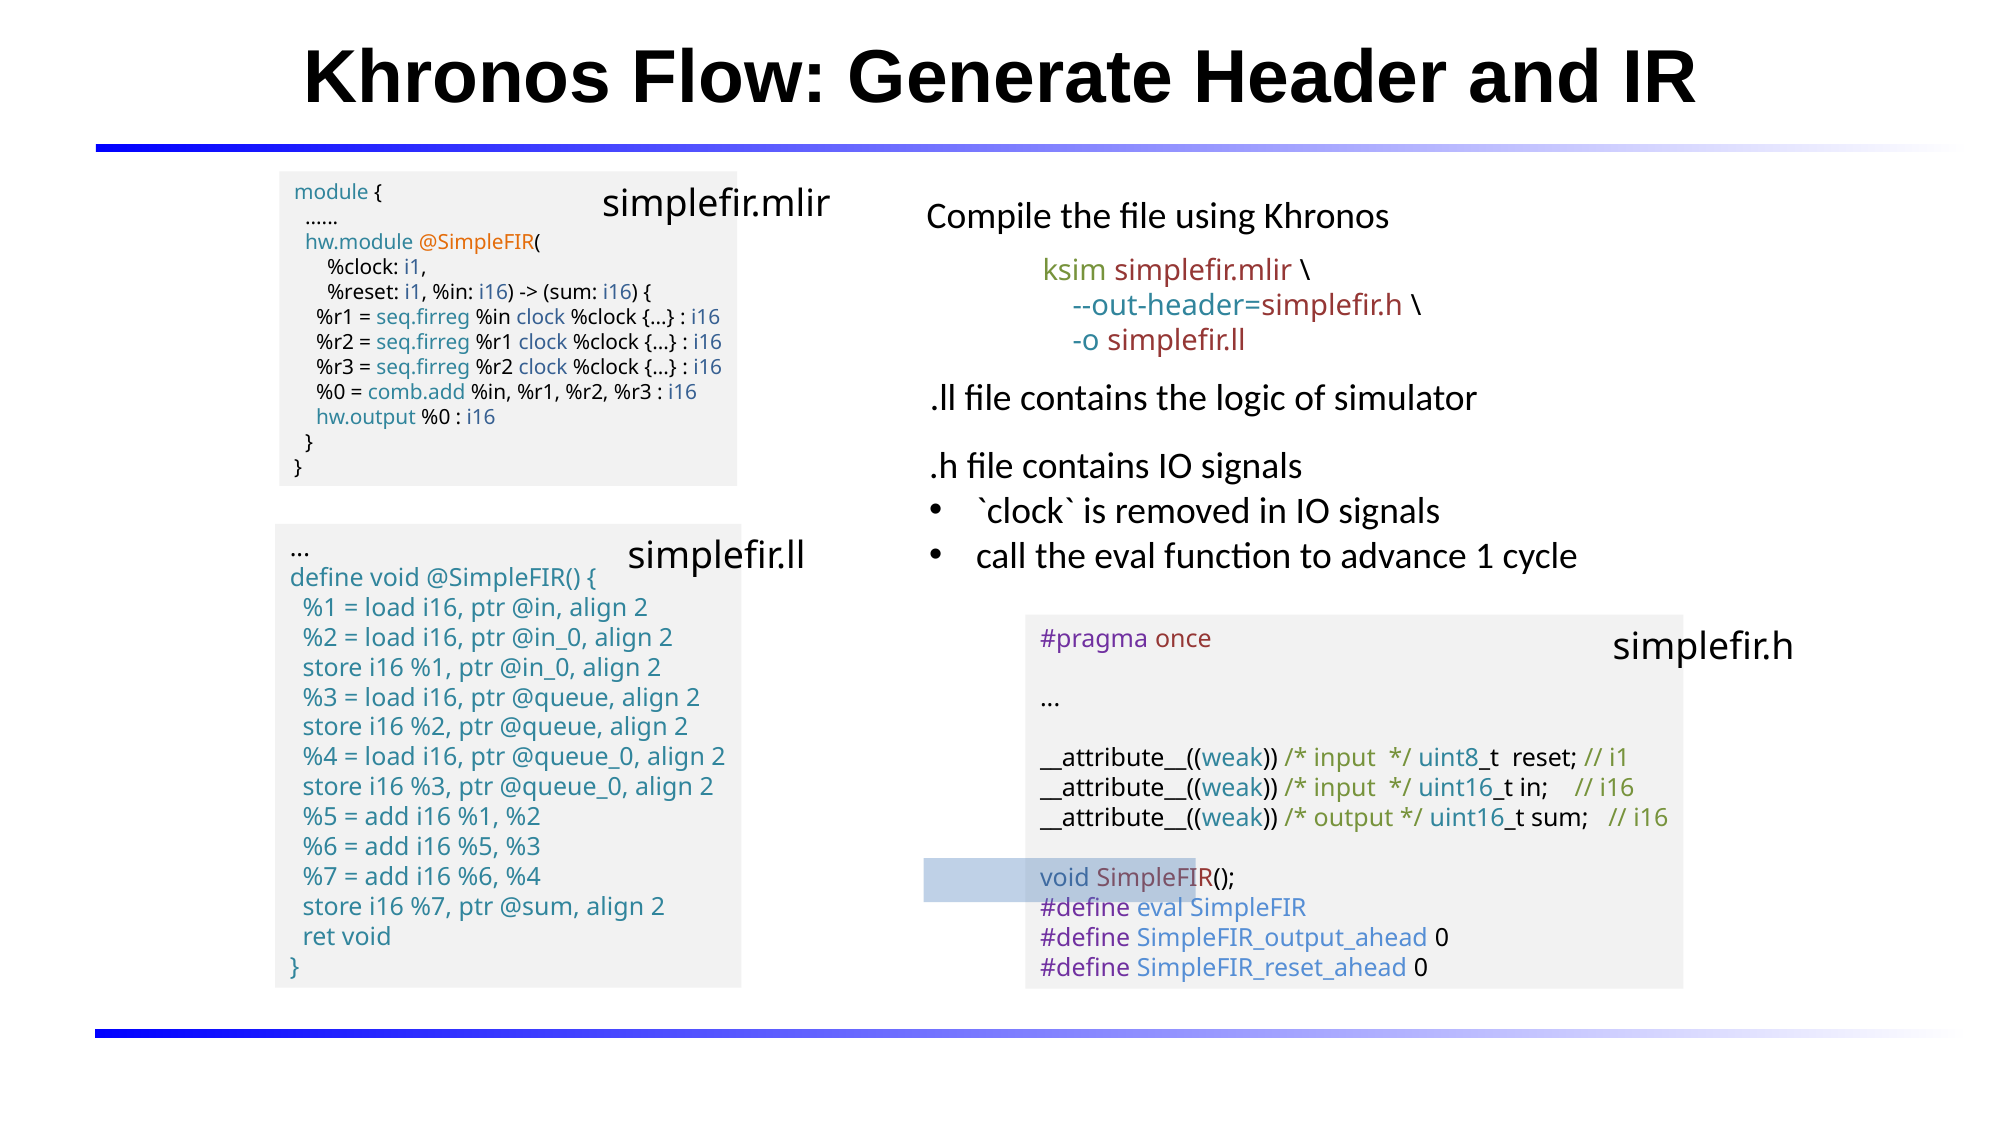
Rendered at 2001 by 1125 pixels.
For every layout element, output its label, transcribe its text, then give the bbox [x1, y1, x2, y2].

text_box .h file contains IO signals `clock` is removed in IO signals call the eval function to advance 1 cycle [914, 433, 1594, 584]
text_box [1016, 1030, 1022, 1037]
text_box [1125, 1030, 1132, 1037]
text_box simplefir.h [1597, 614, 1810, 675]
text_box [921, 856, 1198, 904]
text_box module { ...... hw.module @SimpleFIR( %clock: i1, %reset: i1, %in: i16) -> (sum: i16) { %r1 = seq.firreg %in clock %clock {...} : i16 %r2 = seq.firreg %r1 clock %clock {...} : i16 %r3 = seq.firreg %r2 clock %clock {...} : i16 %0 = comb.add %in, %r1, %r2, %r3 : i16 hw.output %0 : i16 } } [279, 171, 738, 486]
text_box simplefir.ll [612, 523, 821, 584]
text_box Compile the file using Khronos [911, 183, 1406, 244]
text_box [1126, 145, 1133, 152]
text_box #pragma once ... __attribute__((weak)) /* input */ uint8_t reset; // i1 __attribute__((weak)) /* input */ uint16_t in; // i16 __attribute__((weak)) /* output */ uint16_t sum; // i16 void SimpleFIR(); #define eval SimpleFIR #define SimpleFIR_output_ahead 0 #define SimpleFIR_reset_ahead 0 [1025, 614, 1684, 989]
title Khronos Flow: Generate Header and IR [102, 7, 1900, 138]
text_box simplefir.mlir [587, 171, 846, 232]
text_box ksim simplefir.mlir \ --out-header=simplefir.h \ -o simplefir.ll [1027, 244, 1437, 364]
text_box .ll file contains the logic of simulator [915, 365, 1494, 425]
text_box ... define void @SimpleFIR() { %1 = load i16, ptr @in, align 2 %2 = load i16, ptr @in_0, align 2 store i16 %1, ptr @in_0, align 2 %3 = load i16, ptr @queue, align 2 store i16 %2, ptr @queue, align 2 %4 = load i16, ptr @queue_0, align 2 store i16 %3, ptr @queue_0, align 2 %5 = add i16 %1, %2 %6 = add i16 %5, %3 %7 = add i16 %6, %4 store i16 %7, ptr @sum, align 2 ret void } [275, 523, 742, 988]
